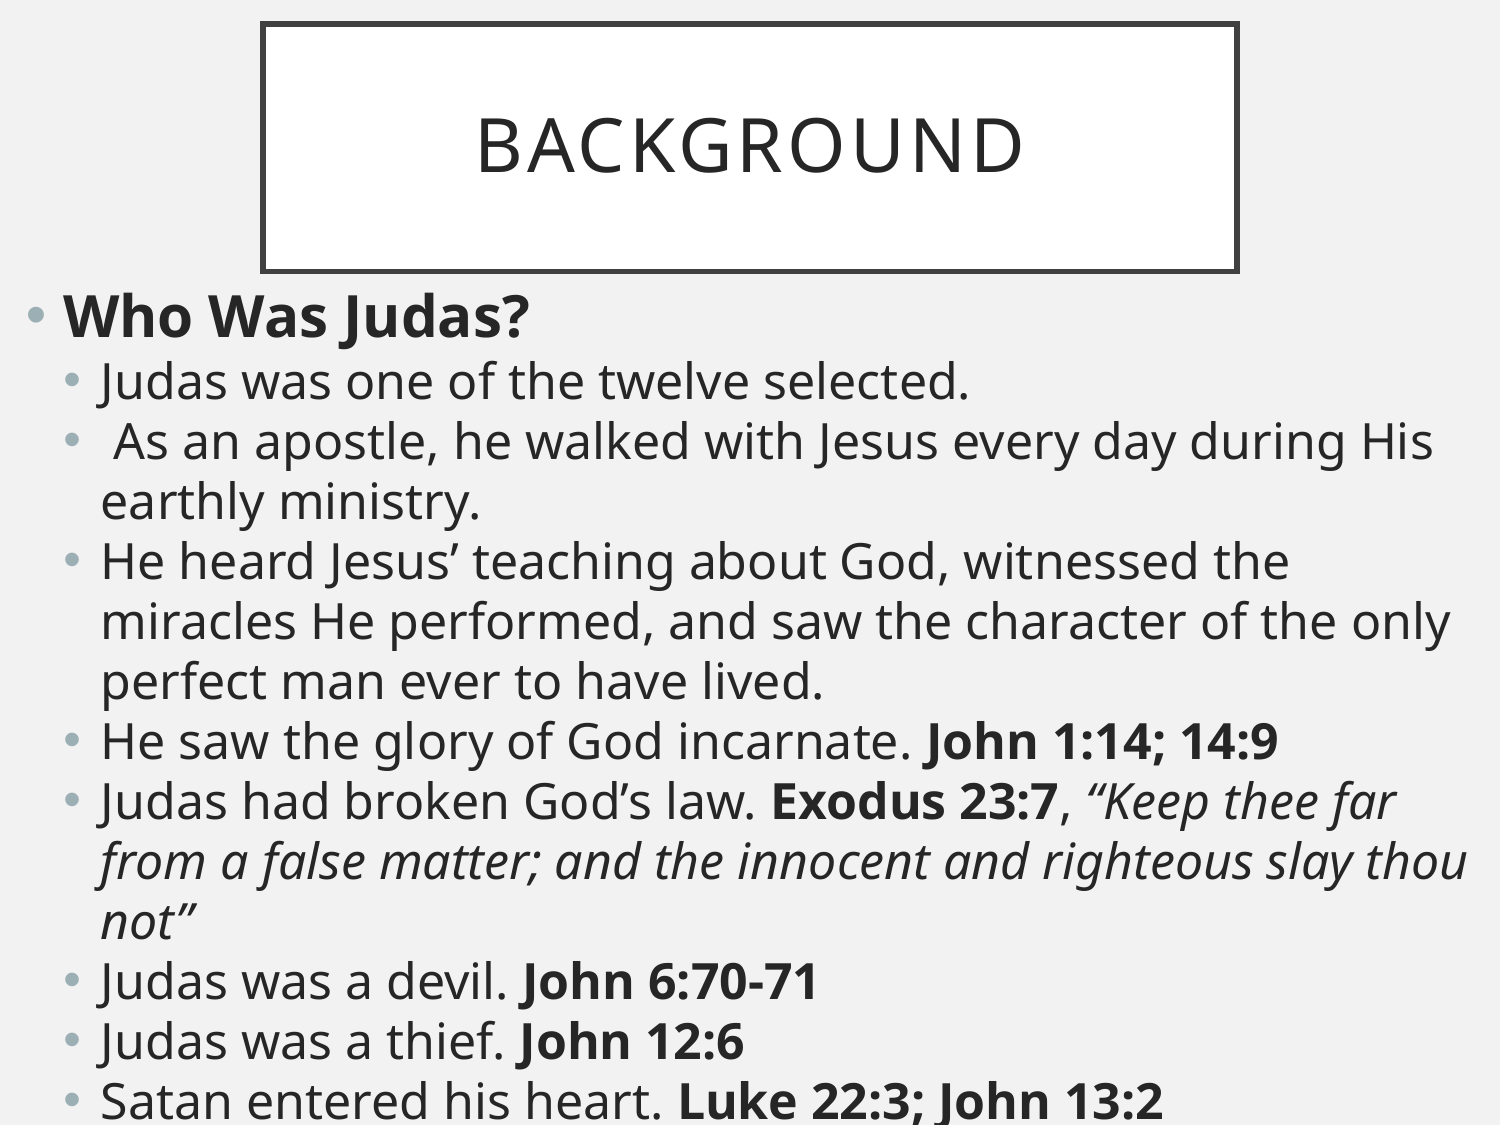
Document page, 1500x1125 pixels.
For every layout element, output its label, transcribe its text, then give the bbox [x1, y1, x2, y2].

title Background [260, 21, 1240, 271]
list Who Was Judas? Judas was one of the twelve selected. As an apostle, he walked with Jesus every day during His earthly ministry. He heard Jesus’ teaching about God, witnessed the miracles He performed, and saw the character of the only perfect man ever to have lived. He saw the glory of God incarnate. John 1:14; 14:9 Judas had broken God’s law. Exodus 23:7, “Keep thee far from a false matter; and the innocent and righteous slay thou not” Judas was a devil. John 6:70-71 Judas was a thief. John 12:6 Satan entered his heart. Luke 22:3; John 13:2 [10, 271, 1487, 1125]
